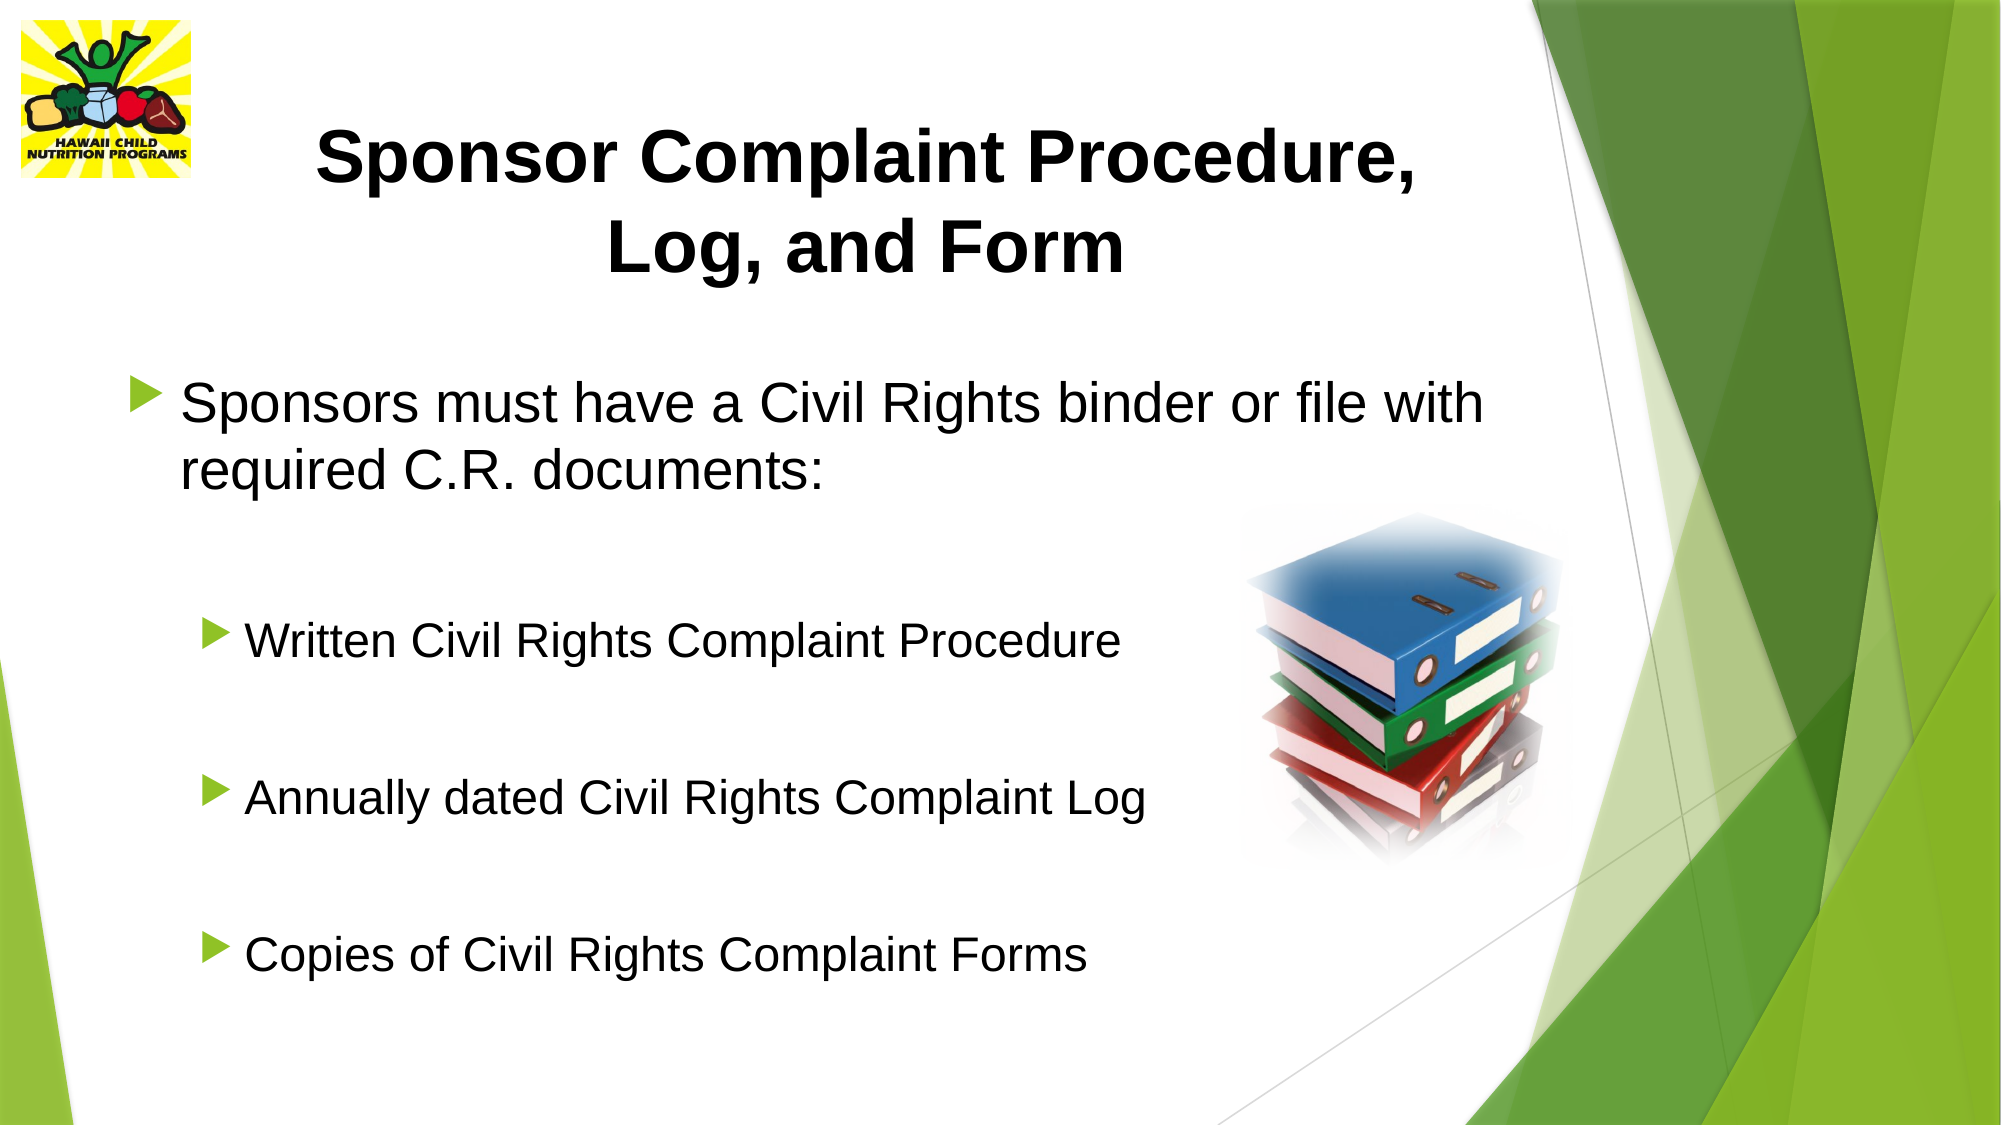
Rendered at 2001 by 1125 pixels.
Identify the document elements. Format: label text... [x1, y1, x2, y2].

picture [21, 20, 191, 178]
picture [1229, 498, 1577, 874]
title Sponsor Complaint Procedure, Log, and Form [212, 99, 1522, 317]
list Sponsors must have a Civil Rights binder or file with required C.R. documents: Written Civil Rights Complaint Procedure Annually dated Civil Rights Complaint Log Copies of Civil Rights Complaint Forms [111, 358, 1522, 995]
